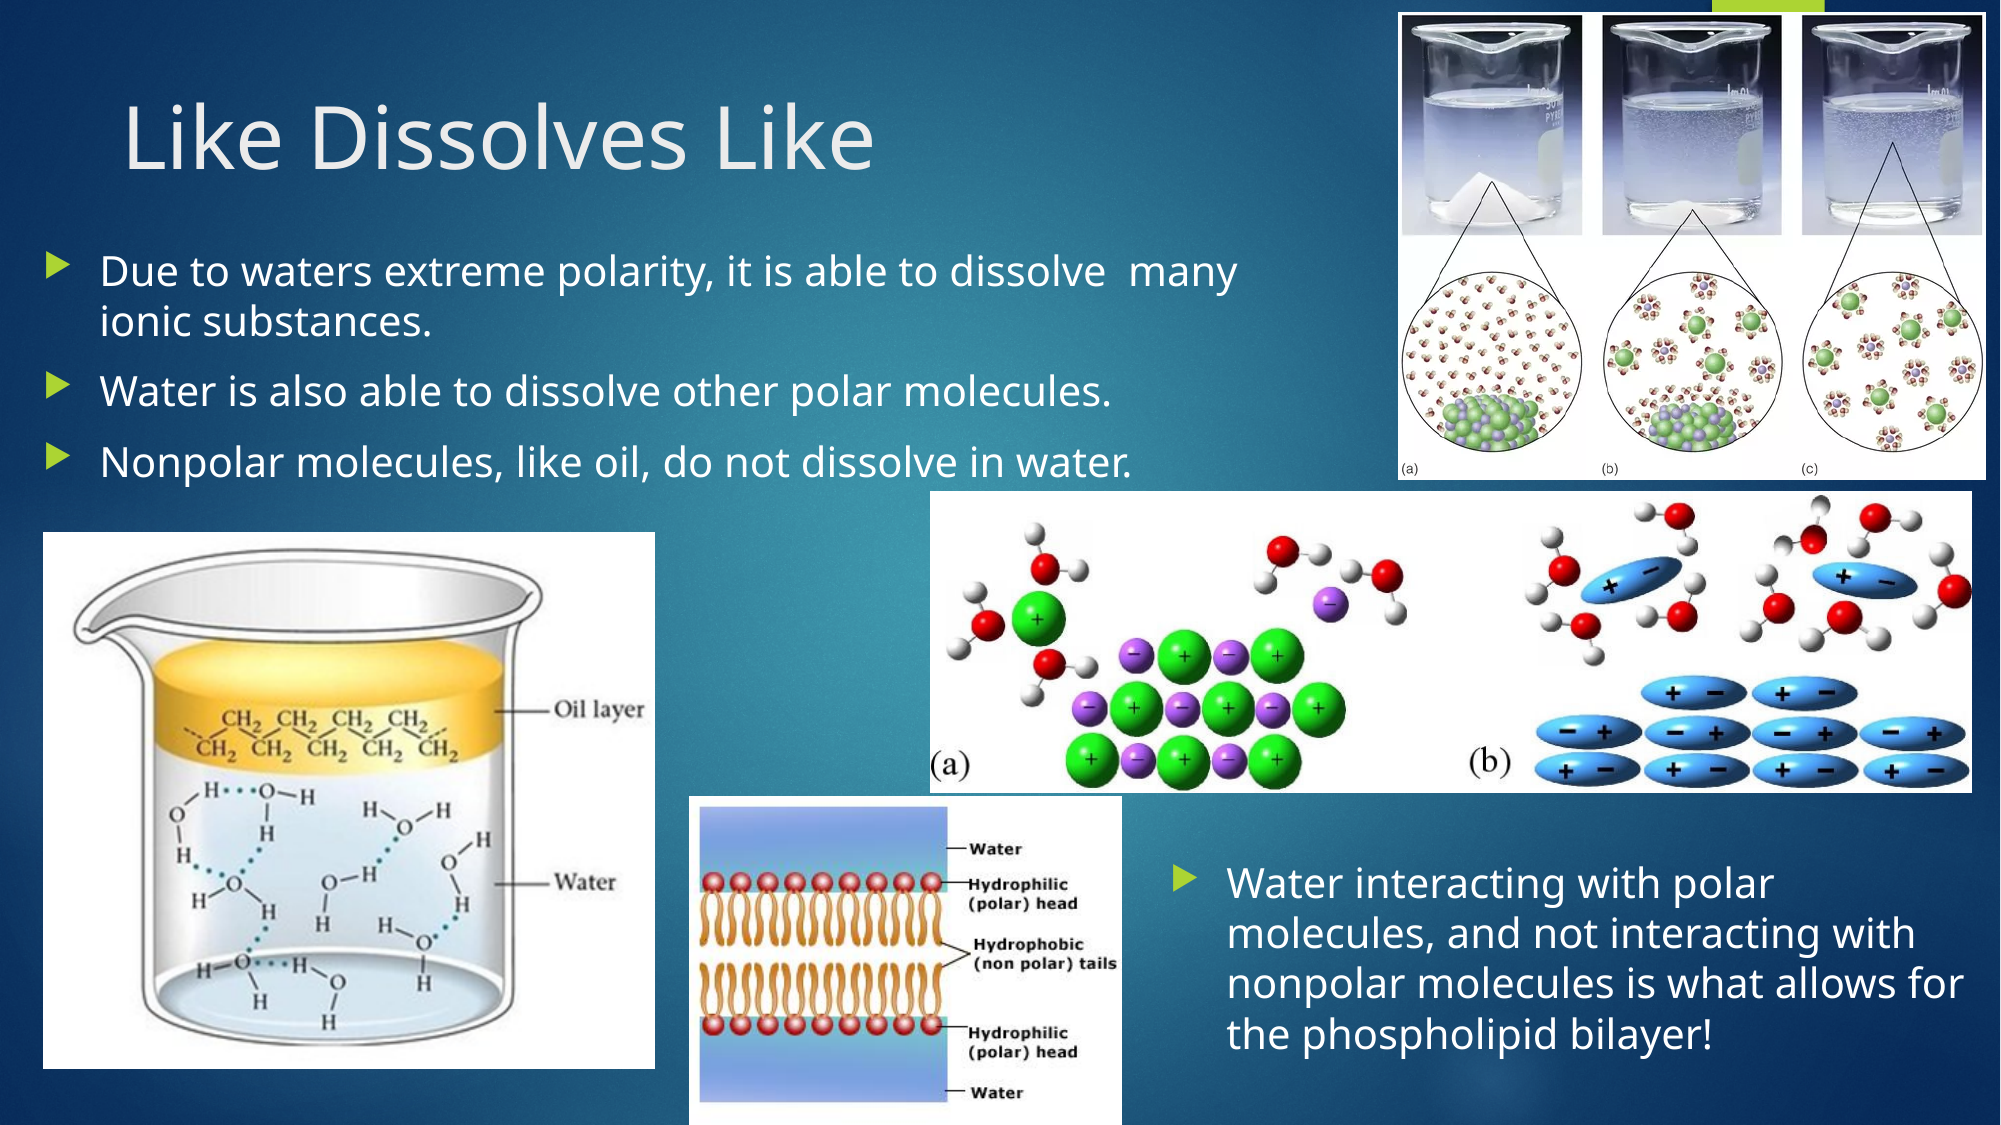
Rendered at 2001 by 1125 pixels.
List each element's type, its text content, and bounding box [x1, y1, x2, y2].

list Due to waters extreme polarity, it is able to dissolve many ionic substances. Water is also able to dissolve other polar molecules. Nonpolar molecules, like oil, do not dissolve in water. [28, 236, 1329, 515]
text_box Water interacting with polar molecules, and not interacting with nonpolar molecules is what allows for the phospholipid bilayer! [1155, 849, 1986, 1125]
picture [0, 437, 663, 1125]
picture [929, 491, 1973, 793]
title Like Dissolves Like [106, 74, 1392, 304]
picture [1312, 0, 1986, 480]
picture [689, 796, 1123, 1125]
